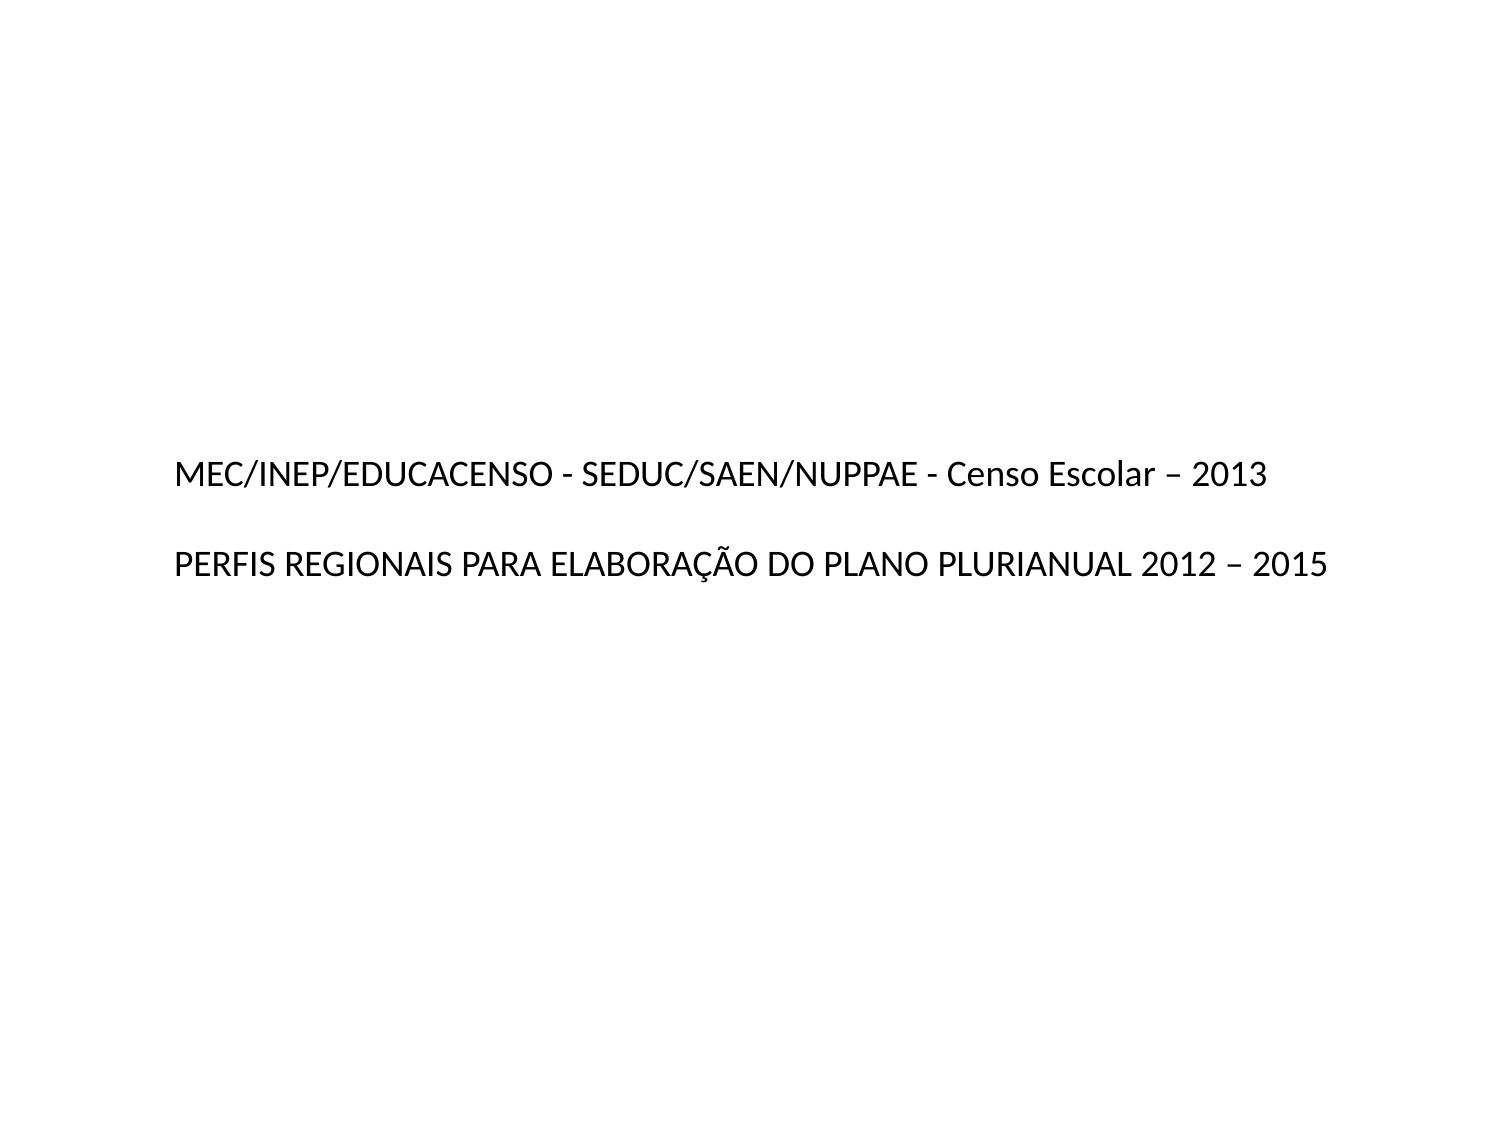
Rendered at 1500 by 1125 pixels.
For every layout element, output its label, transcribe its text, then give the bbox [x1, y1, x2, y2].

text_box MEC/INEP/EDUCACENSO - SEDUC/SAEN/NUPPAE - Censo Escolar – 2013 PERFIS REGIONAIS PARA ELABORAÇÃO DO PLANO PLURIANUAL 2012 – 2015 [159, 441, 1388, 591]
